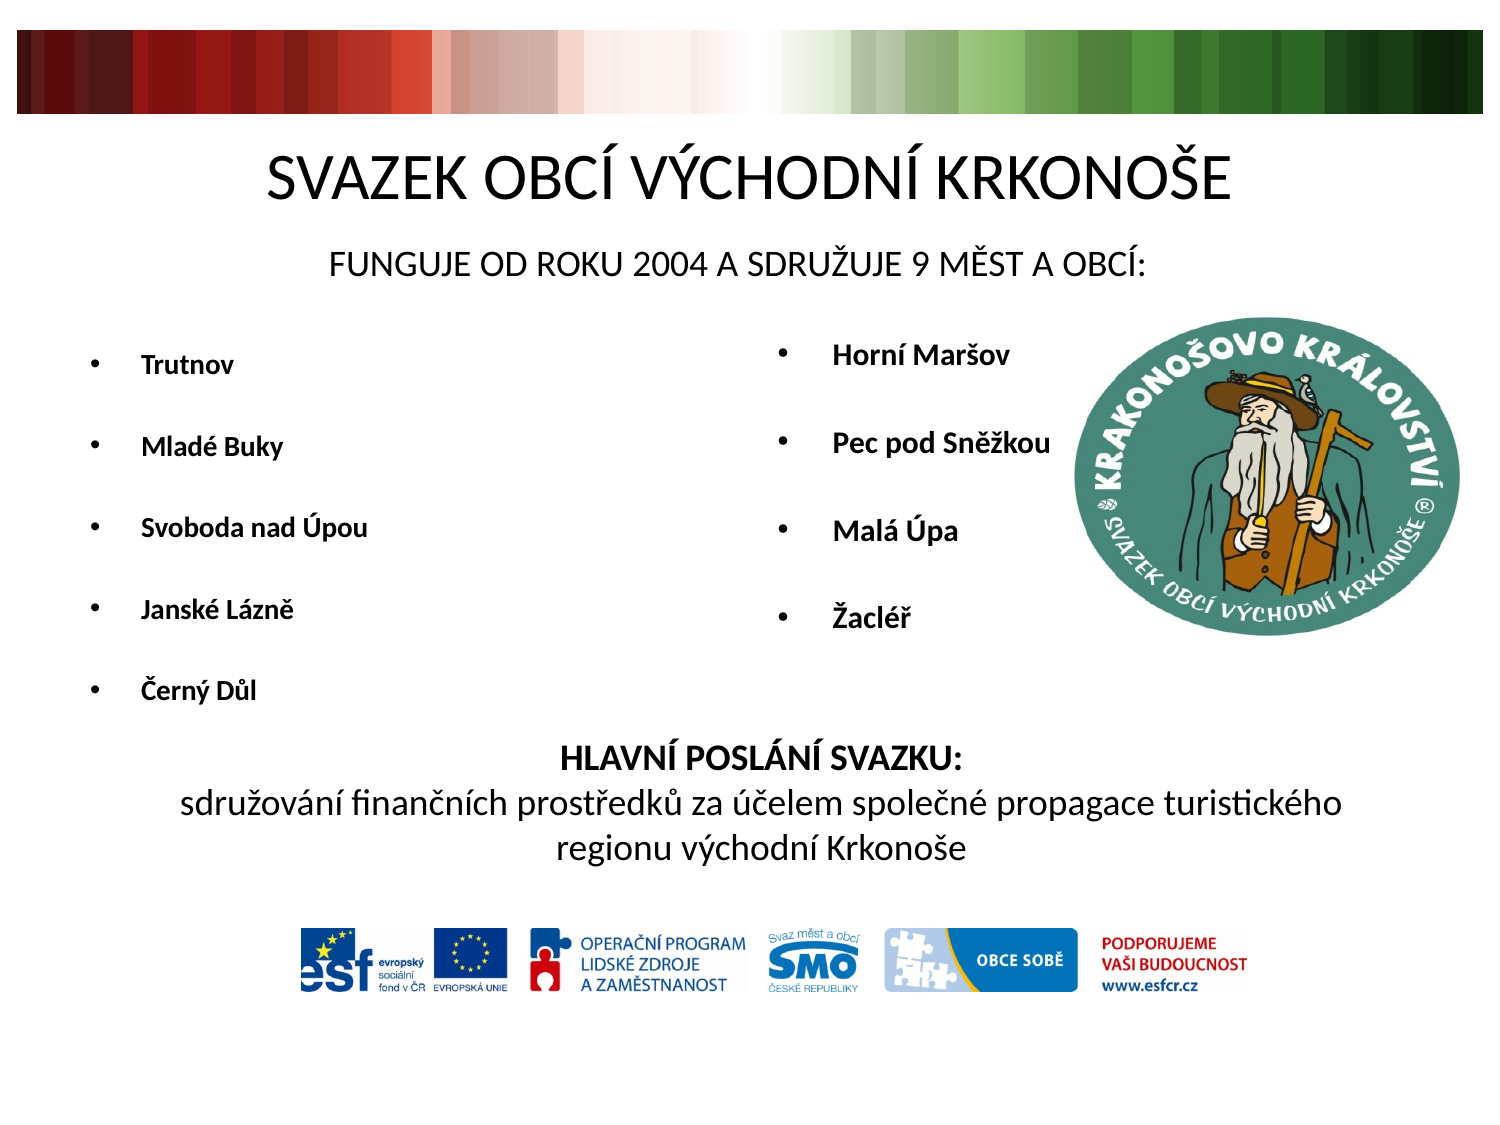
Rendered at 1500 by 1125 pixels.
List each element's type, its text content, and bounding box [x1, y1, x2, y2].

list Horní Maršov Pec pod Sněžkou Malá Úpa Žacléř [762, 326, 1052, 646]
text_box HLAVNÍ POSLÁNÍ SVAZKU: sdružování finančních prostředků za účelem společné propagace turistického regionu východní Krkonoše [112, 680, 1412, 921]
list Trutnov Mladé Buky Svoboda nad Úpou Janské Lázně Černý Důl [75, 338, 738, 717]
picture [1056, 314, 1470, 644]
text_box FUNGUJE OD ROKU 2004 A SDRUŽUJE 9 MĚST A OBCÍ: [112, 231, 1365, 292]
picture [17, 30, 1483, 115]
title SVAZEK OBCÍ VÝCHODNÍ KRKONOŠE [75, 123, 1425, 256]
picture [300, 928, 1247, 992]
